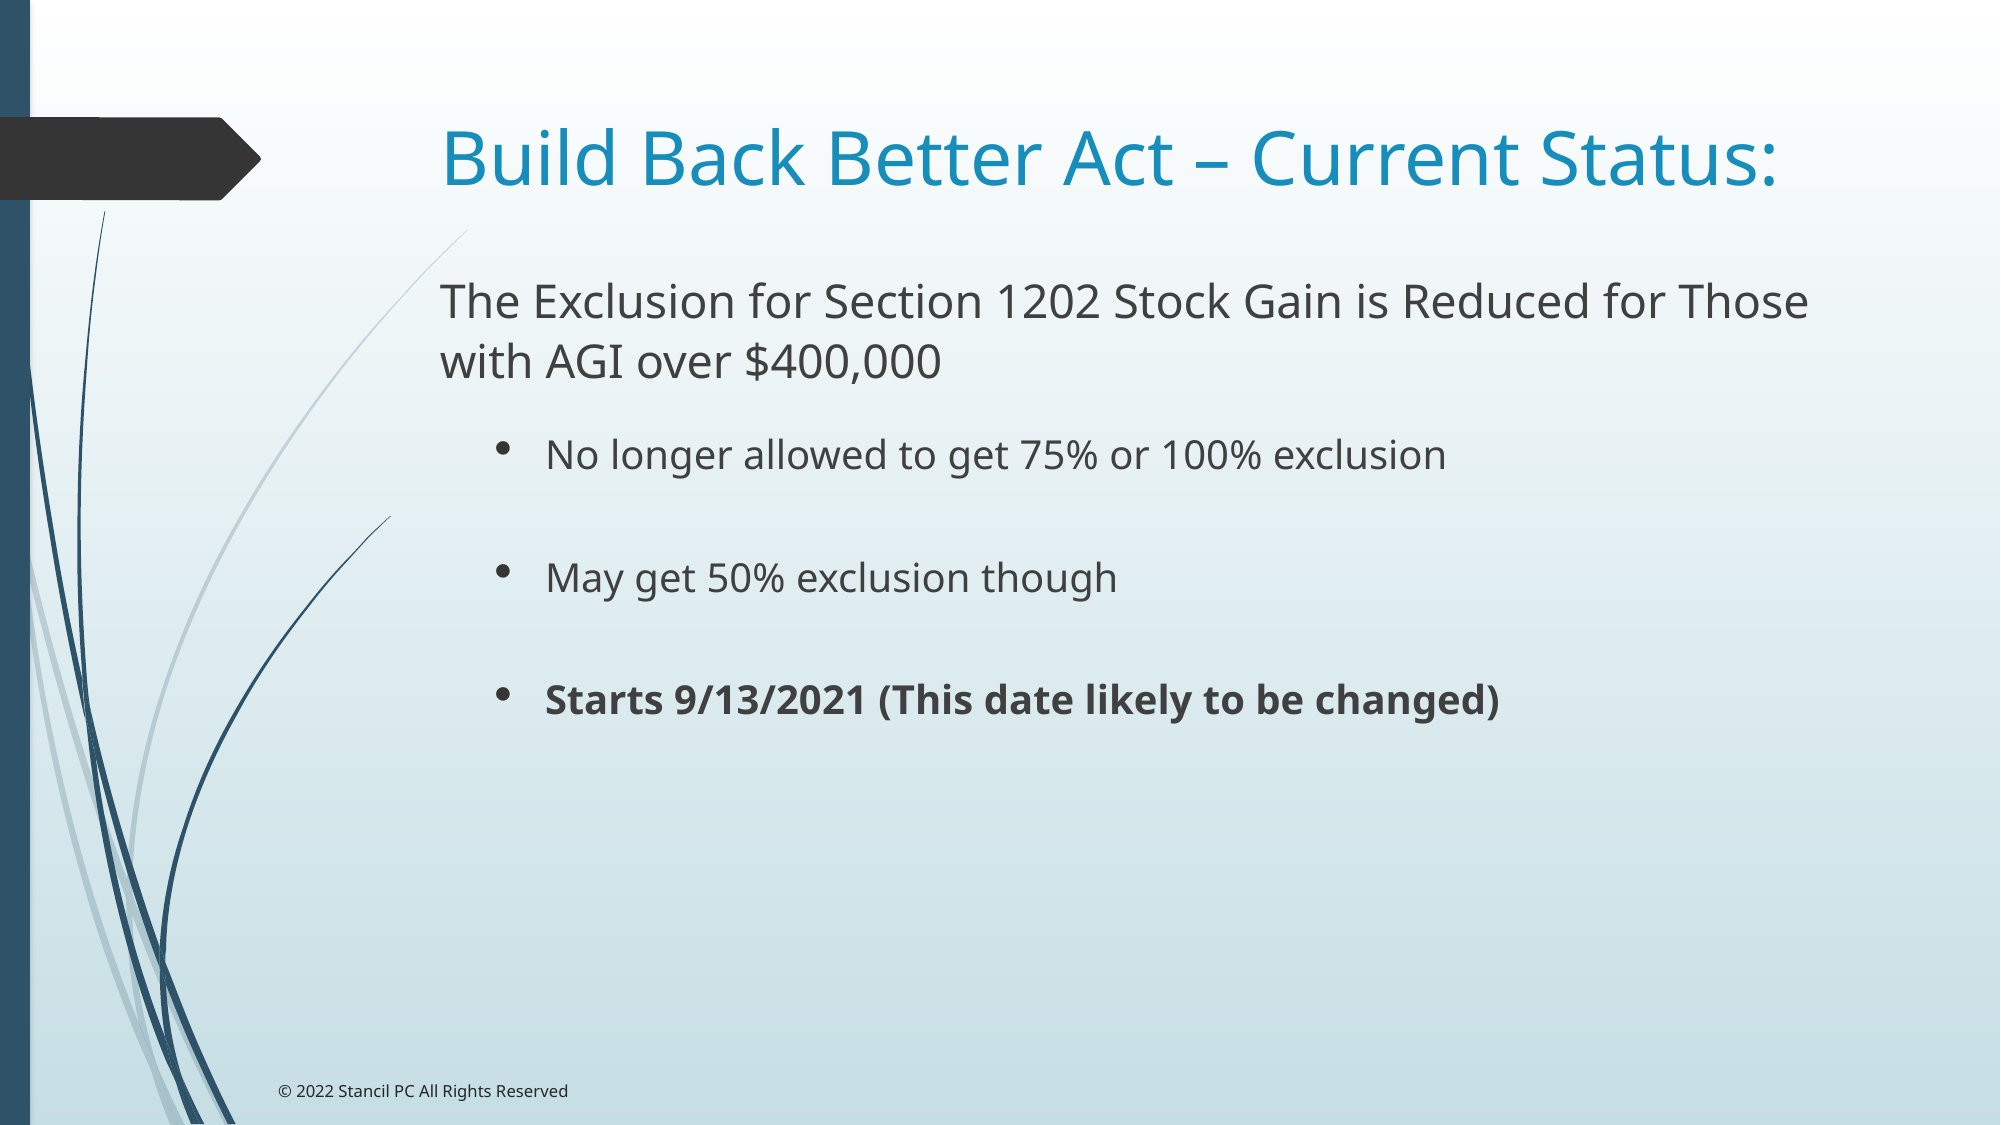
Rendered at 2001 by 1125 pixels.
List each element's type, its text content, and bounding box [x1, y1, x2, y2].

list The Exclusion for Section 1202 Stock Gain is Reduced for Those with AGI over $400,000 No longer allowed to get 75% or 100% exclusion May get 50% exclusion though Starts 9/13/2021 (This date likely to be changed) [424, 260, 1855, 733]
text_box © 2022 Stancil PC All Rights Reserved [263, 1073, 617, 1109]
title Build Back Better Act – Current Status: [425, 102, 1856, 247]
